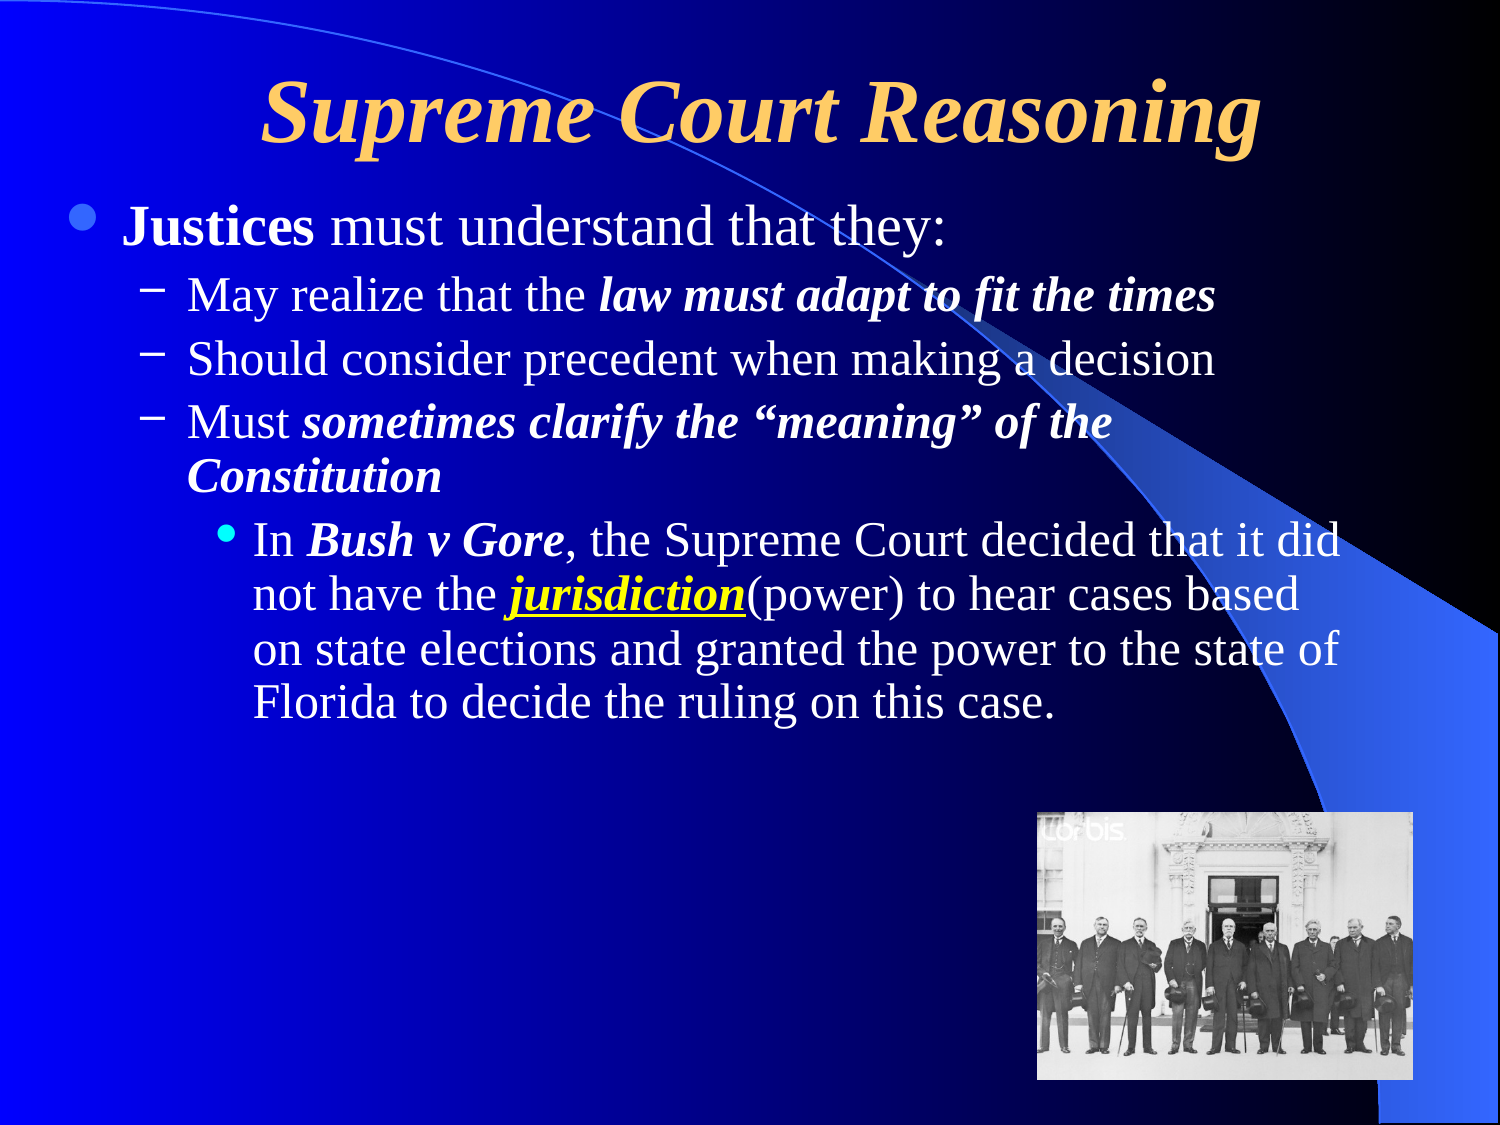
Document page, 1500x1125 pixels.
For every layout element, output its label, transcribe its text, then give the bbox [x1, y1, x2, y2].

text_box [1037, 812, 1413, 1080]
list Justices must understand that they: May realize that the law must adapt to fit the times Should consider precedent when making a decision Must sometimes clarify the “meaning” of the Constitution In Bush v Gore, the Supreme Court decided that it did not have the jurisdiction(power) to hear cases based on state elections and granted the power to the state of Florida to decide the ruling on this case. [50, 187, 1363, 938]
title Supreme Court Reasoning [124, 37, 1401, 176]
